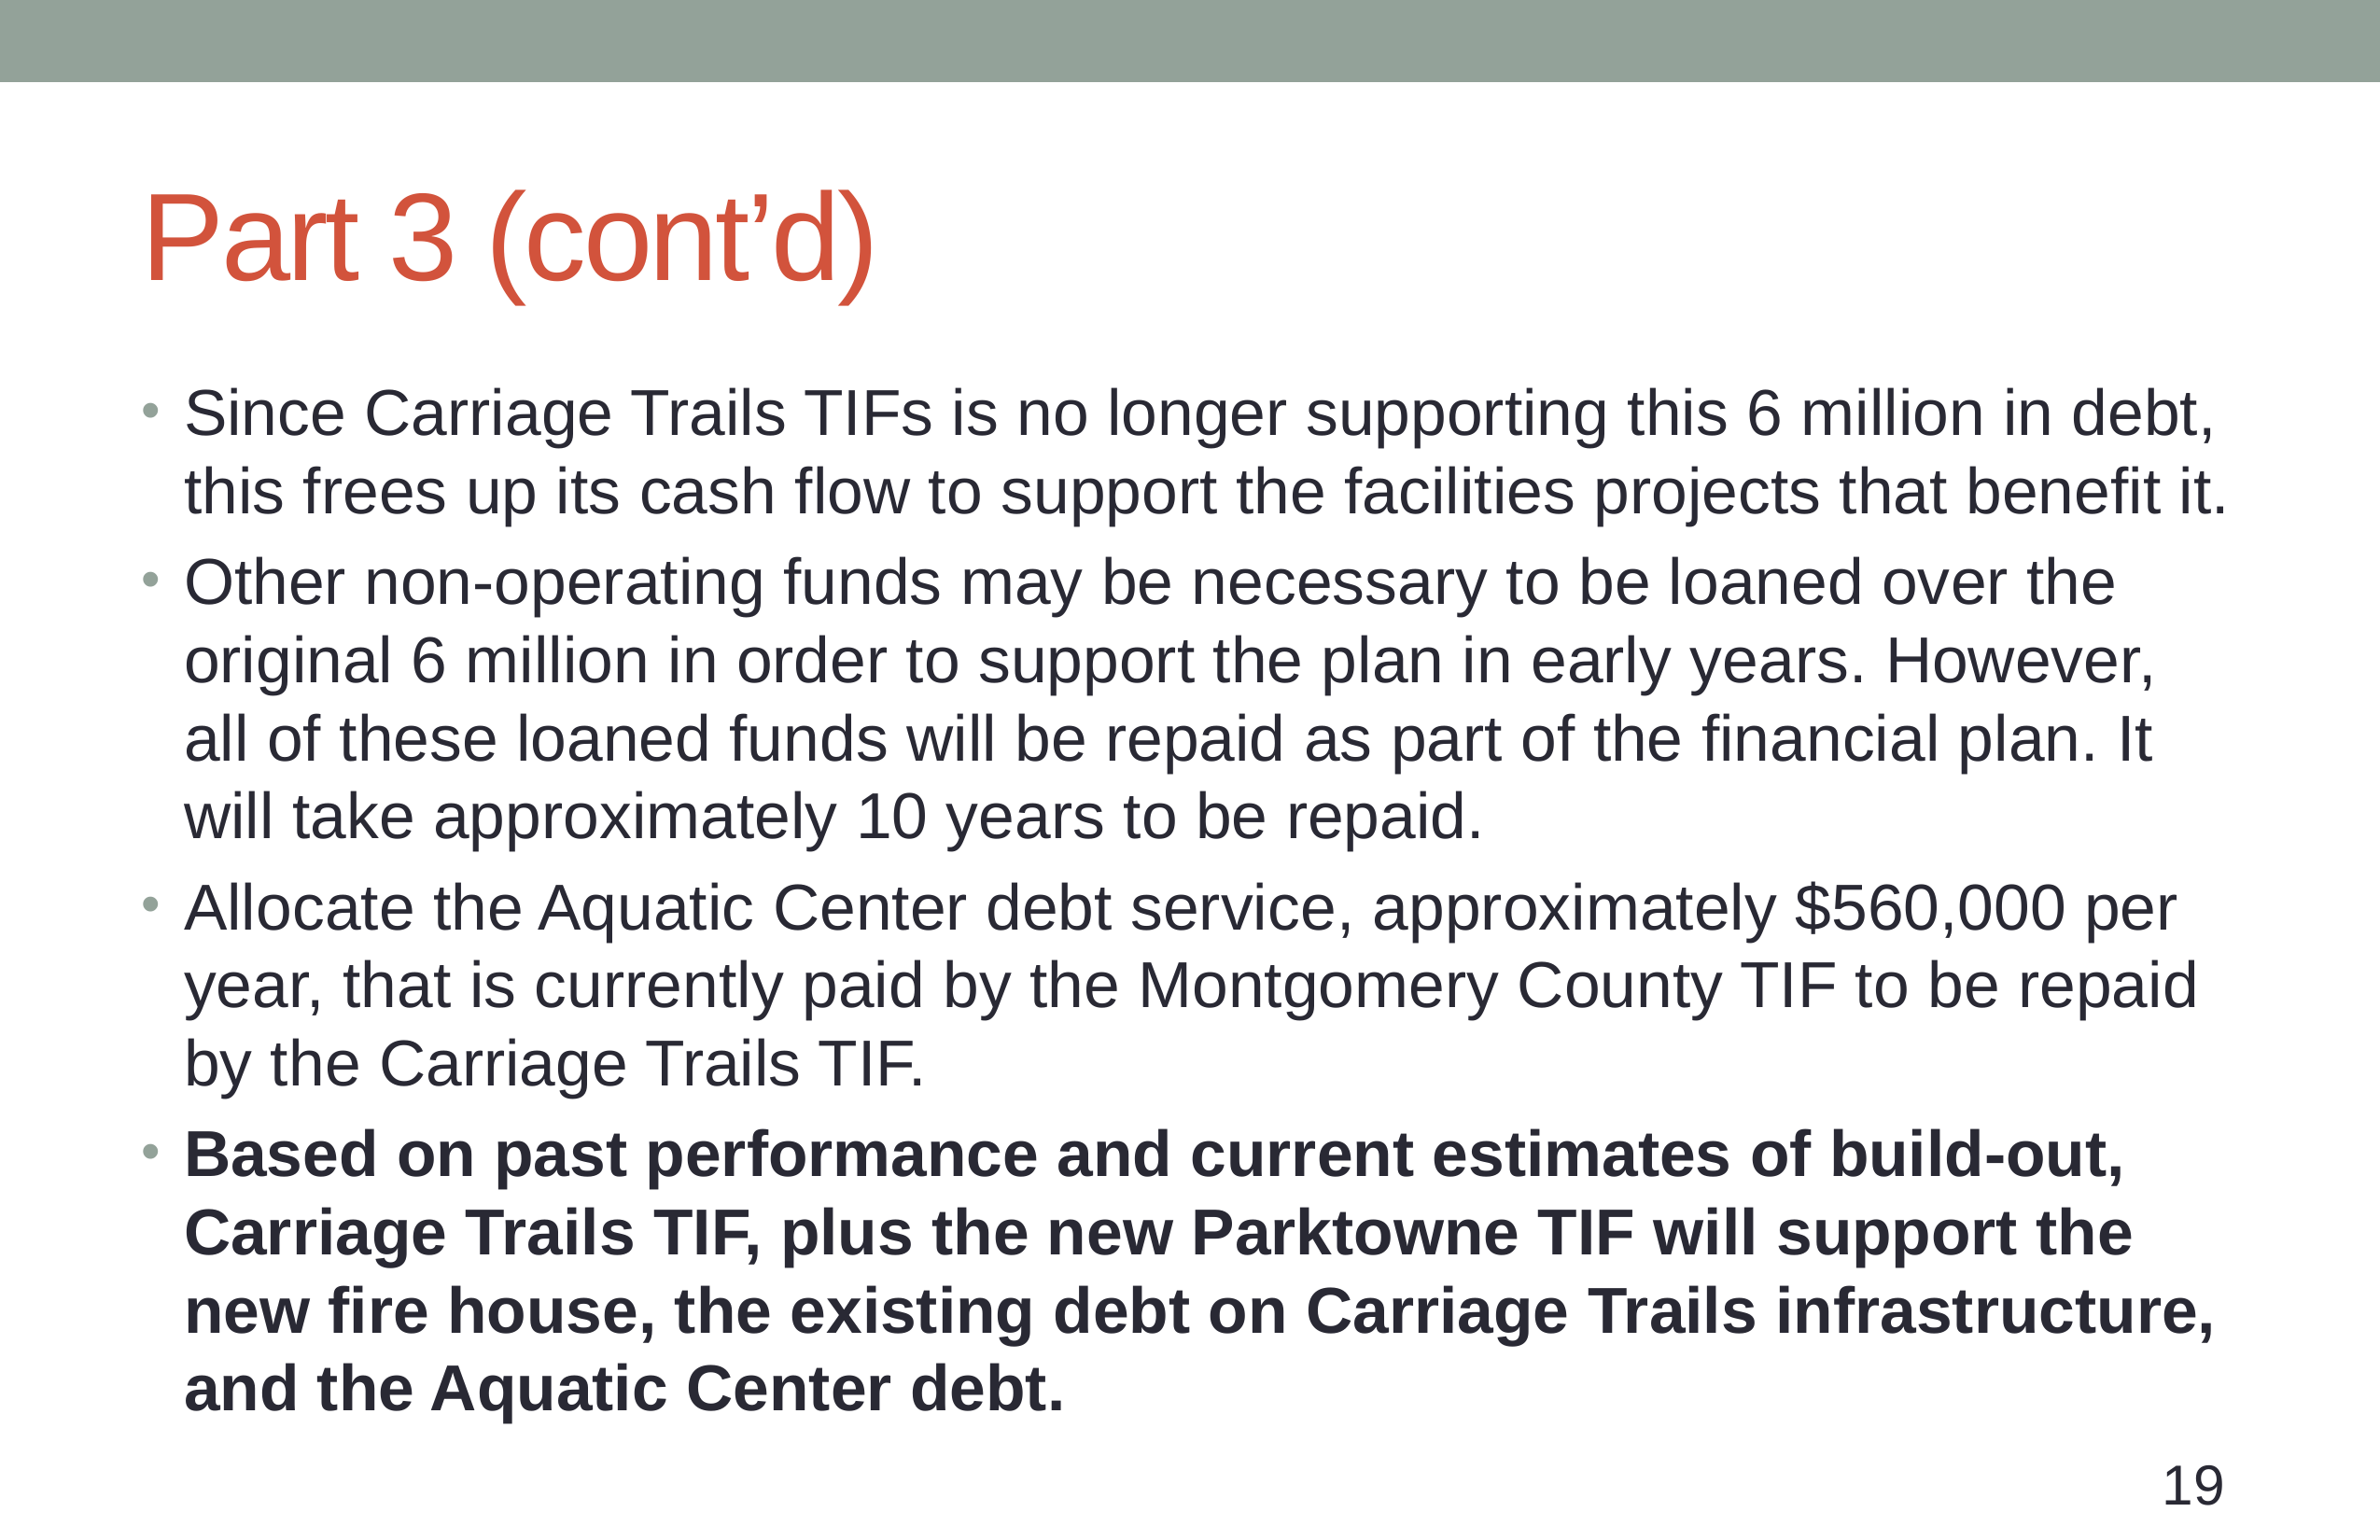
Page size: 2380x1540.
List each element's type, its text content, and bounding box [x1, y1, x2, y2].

text_box 19 [2139, 1436, 2247, 1528]
title Part 3 (cont’d) [119, 119, 2261, 343]
list Since Carriage Trails TIFs is no longer supporting this 6 million in debt, this frees up its cash flow to support the facilities projects that benefit it. Other non-operating funds may be necessary to be loaned over the original 6 million in order to support the plan in early years. However, all of these loaned funds will be repaid as part of the financial plan. It will take approximately 10 years to be repaid. Allocate the Aquatic Center debt service, approximately $560,000 per year, that is currently paid by the Montgomery County TIF to be repaid by the Carriage Trails TIF. Based on past performance and current estimates of build-out, Carriage Trails TIF, plus the new Parktowne TIF will support the new fire house, the existing debt on Carriage Trails infrastructure, and the Aquatic Center debt. [119, 358, 2261, 1455]
